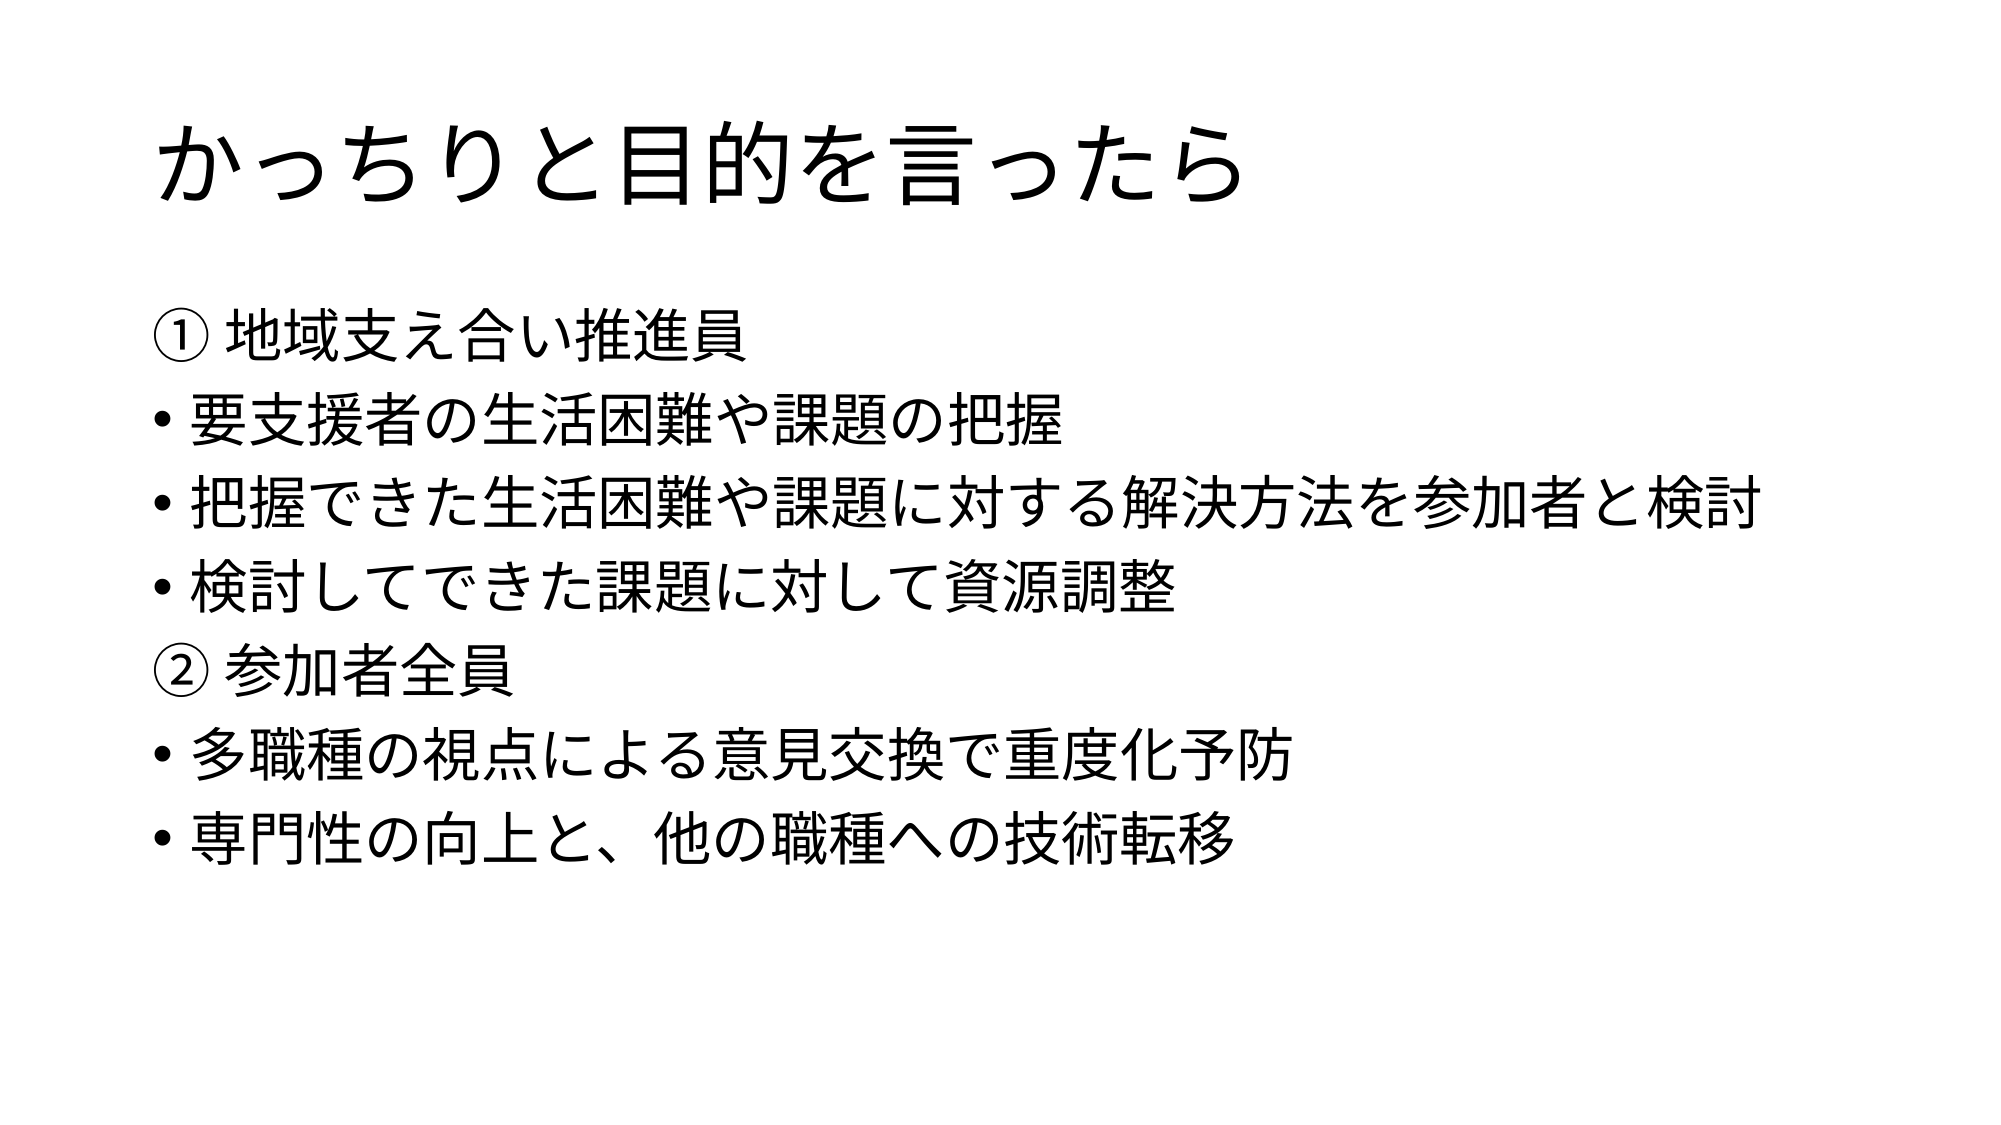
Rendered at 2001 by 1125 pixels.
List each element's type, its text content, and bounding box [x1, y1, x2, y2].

list ①地域支え合い推進員 要支援者の生活困難や課題の把握 把握できた生活困難や課題に対する解決方法を参加者と検討 検討してできた課題に対して資源調整 ②参加者全員 多職種の視点による意見交換で重度化予防 専門性の向上と、他の職種への技術転移 [137, 299, 1863, 1014]
title かっちりと目的を言ったら [137, 59, 1863, 278]
